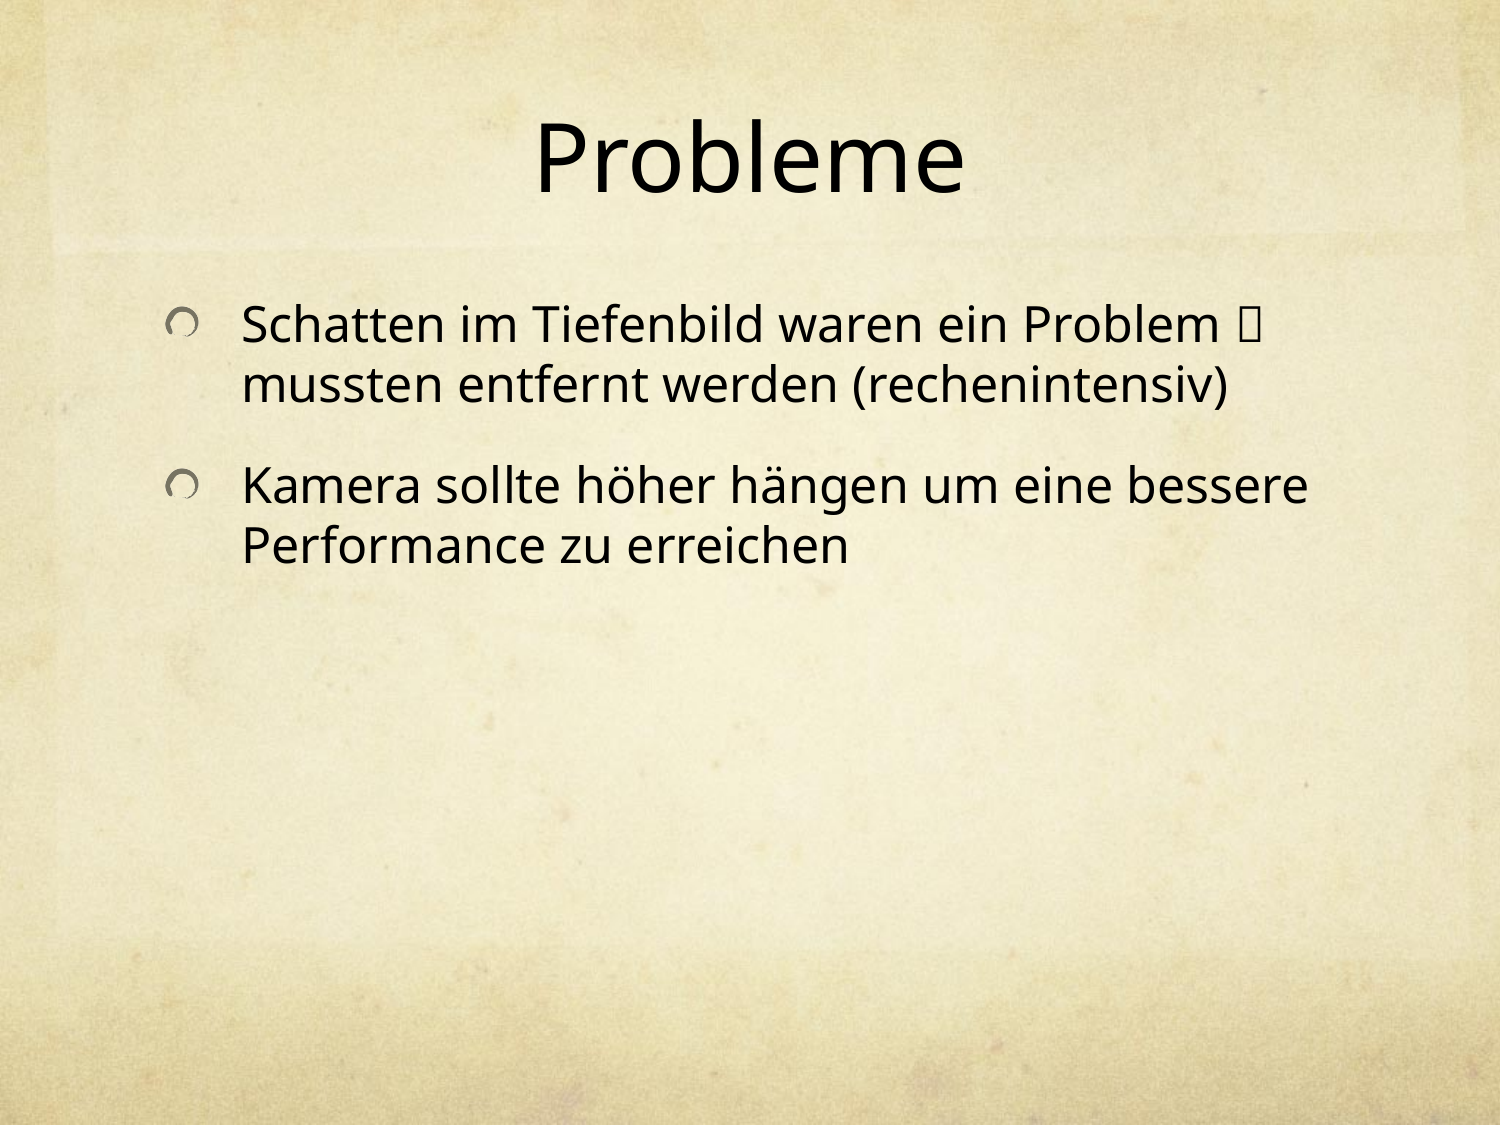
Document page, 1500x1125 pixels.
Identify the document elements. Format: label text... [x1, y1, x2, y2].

list Schatten im Tiefenbild waren ein Problem  mussten entfernt werden (rechenintensiv) Kamera sollte höher hängen um eine bessere Performance zu erreichen [150, 284, 1350, 950]
title Probleme [150, 82, 1350, 225]
picture [0, 0, 1500, 1125]
